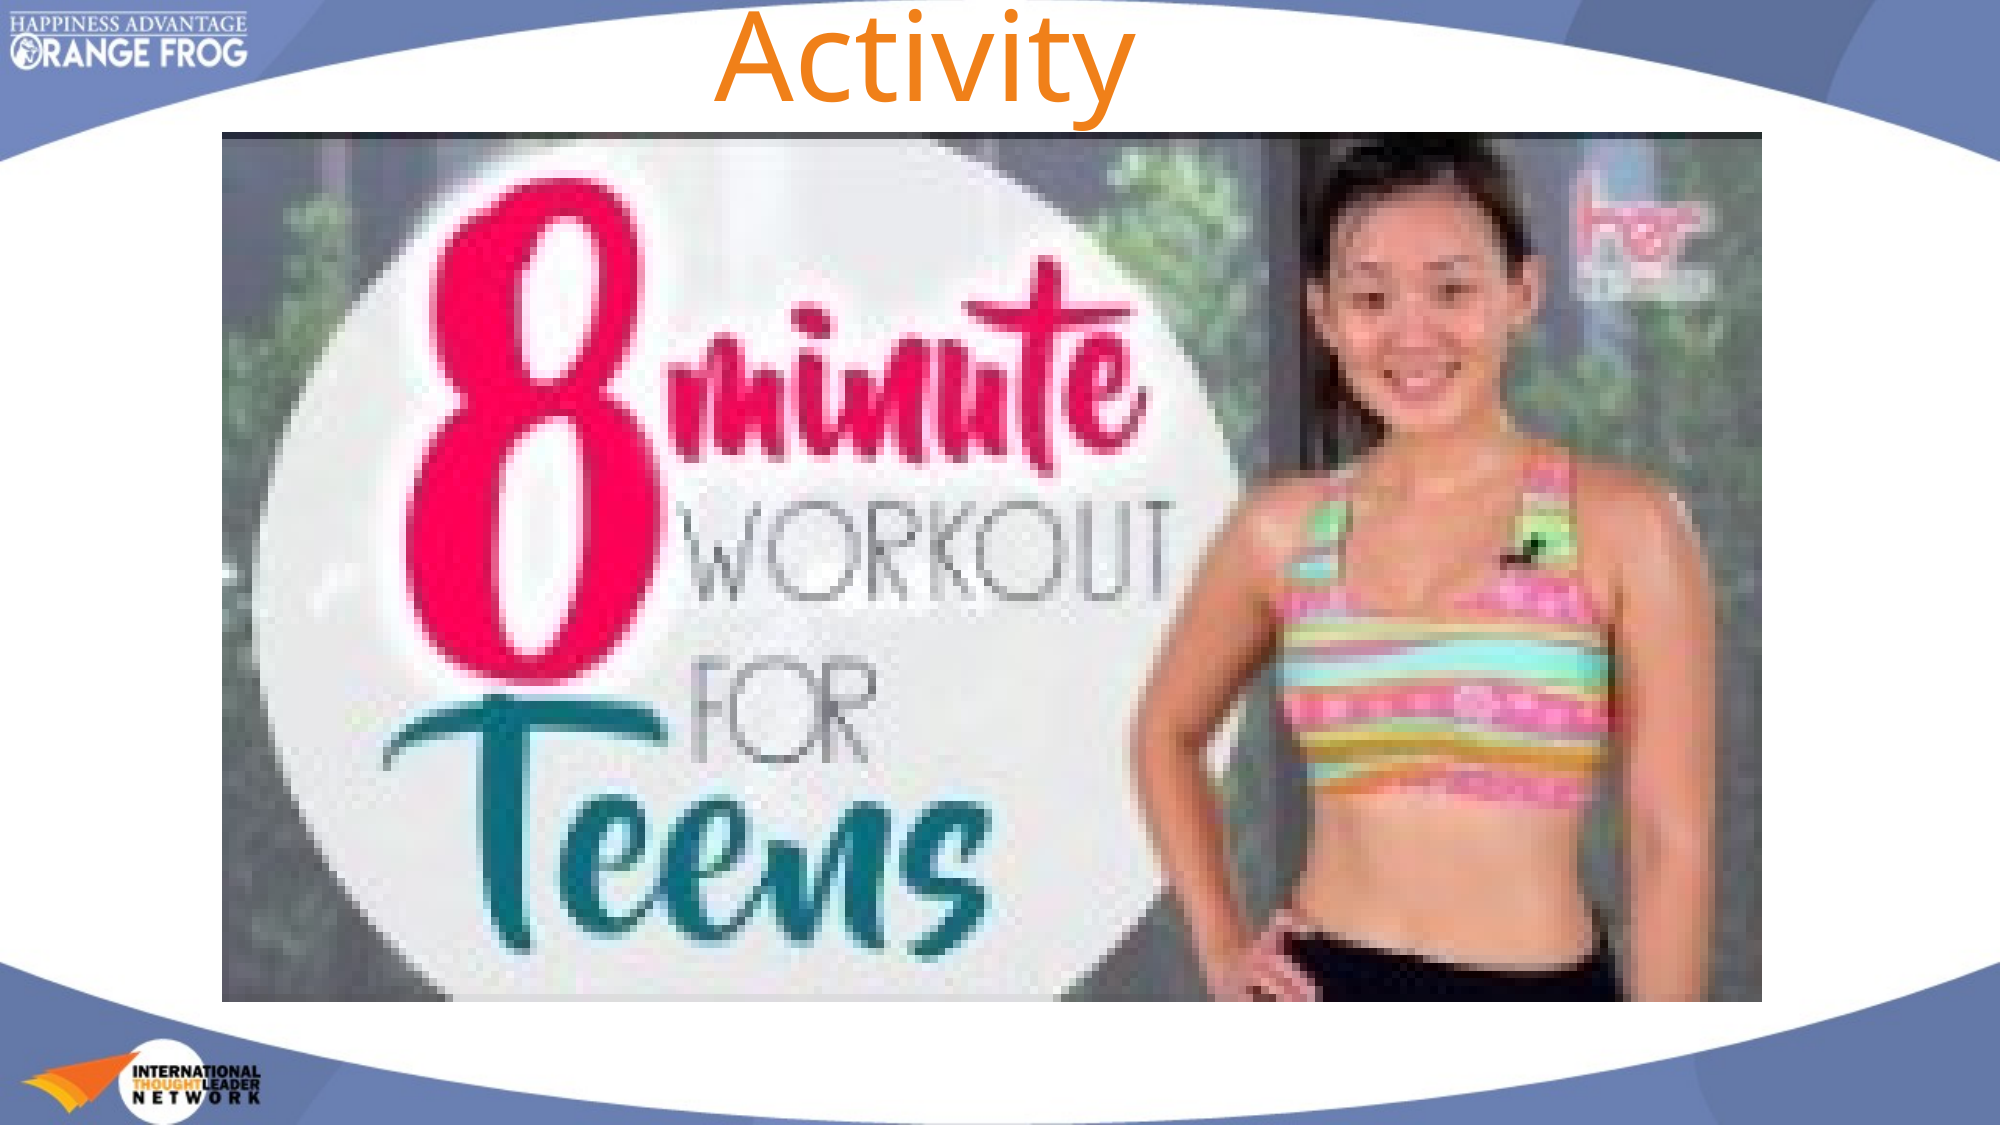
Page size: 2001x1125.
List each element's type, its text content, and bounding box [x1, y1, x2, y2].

text_box Activity [699, 0, 1241, 131]
picture [0, 0, 2000, 1125]
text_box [221, 131, 1763, 1003]
